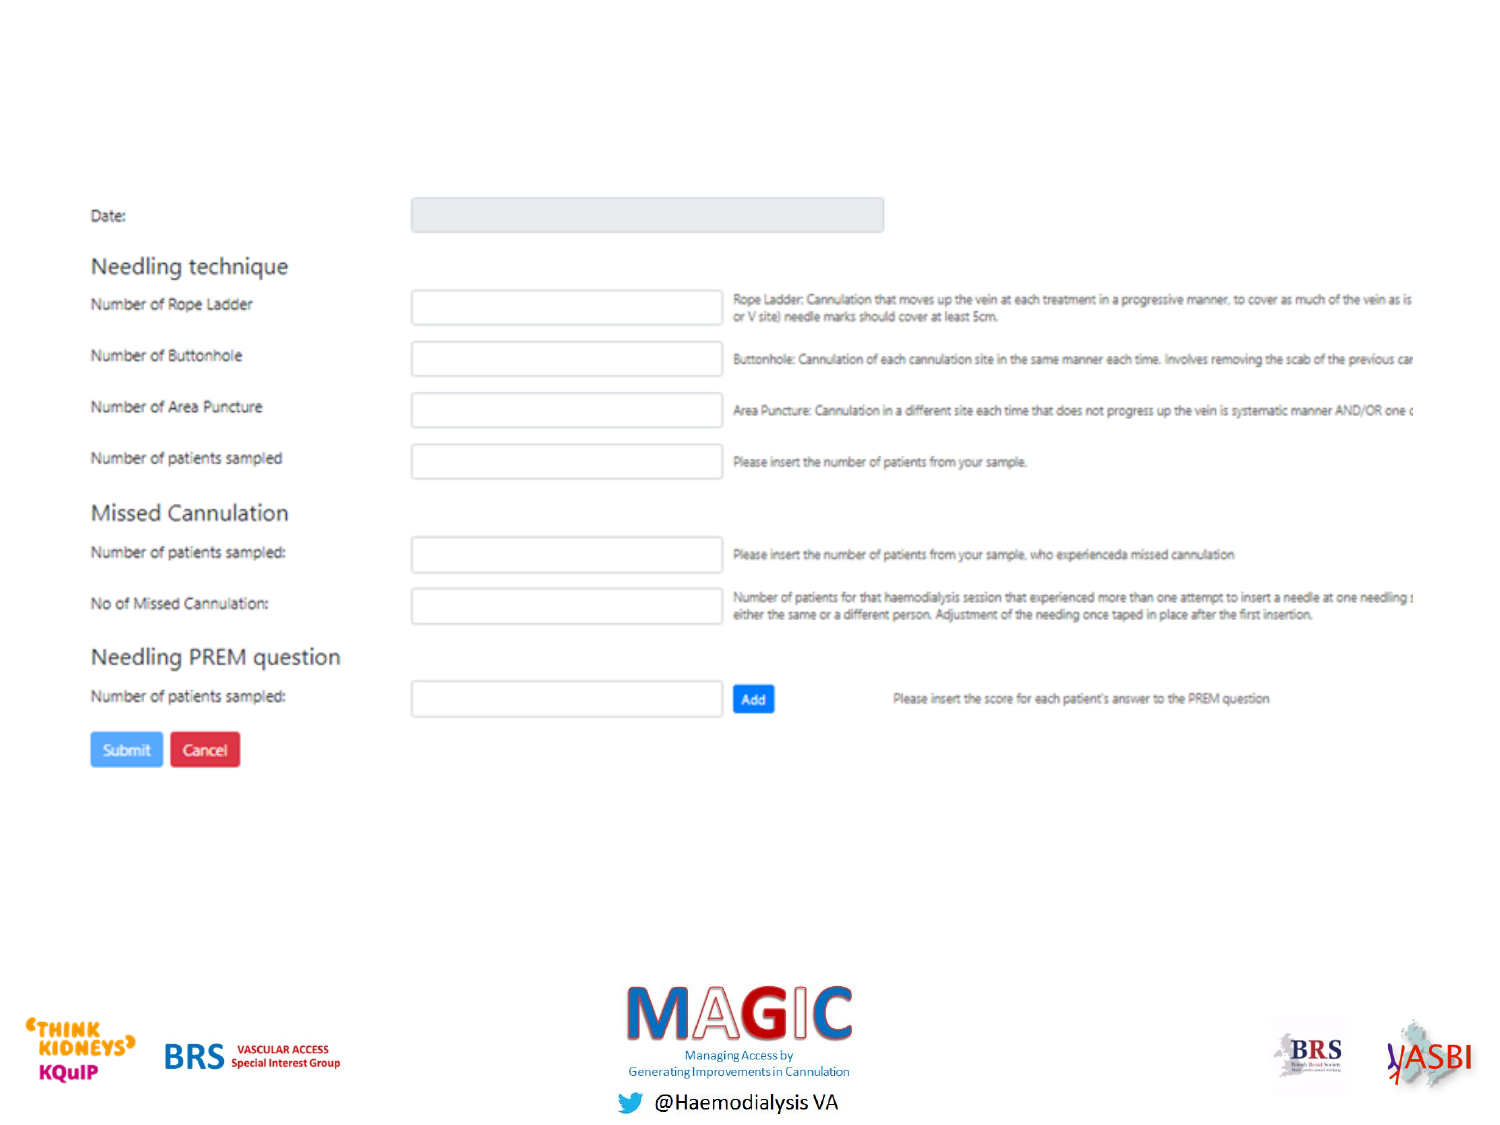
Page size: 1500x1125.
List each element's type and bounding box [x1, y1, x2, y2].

picture [1269, 1015, 1350, 1096]
picture [24, 1015, 137, 1085]
picture [159, 1035, 344, 1074]
picture [88, 196, 1414, 847]
picture [608, 973, 869, 1124]
